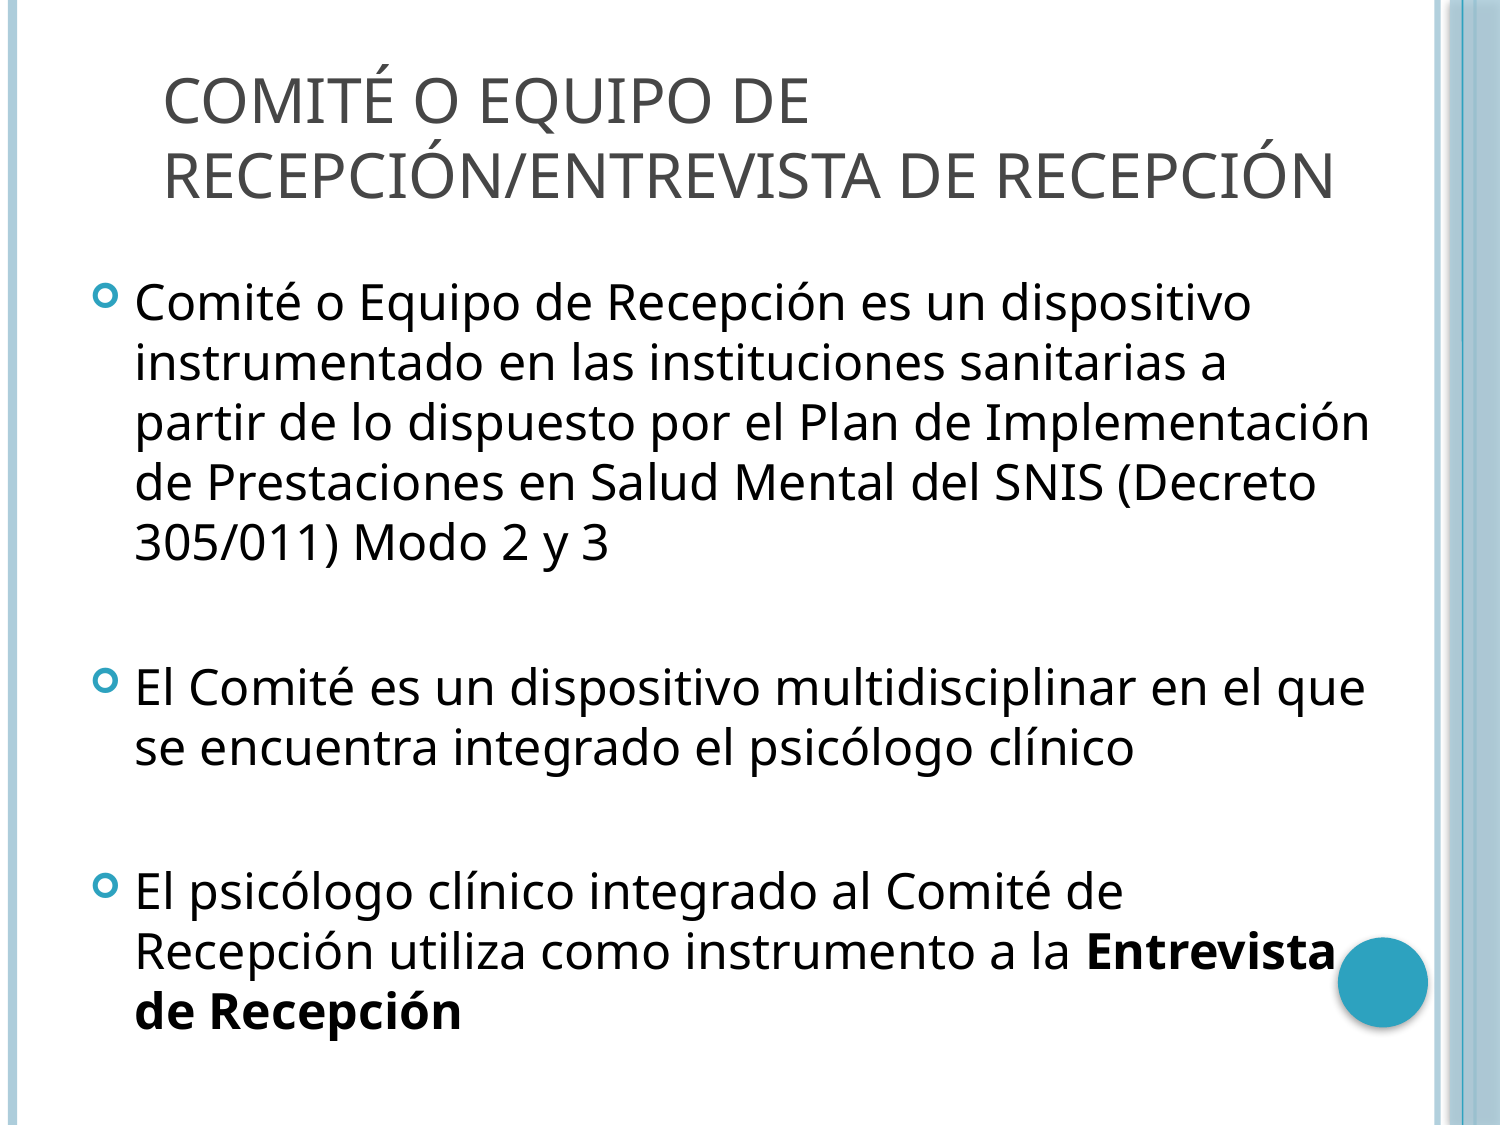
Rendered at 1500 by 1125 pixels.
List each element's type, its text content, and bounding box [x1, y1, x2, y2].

list Comité o Equipo de Recepción es un dispositivo instrumentado en las instituciones sanitarias a partir de lo dispuesto por el Plan de Implementación de Prestaciones en Salud Mental del SNIS (Decreto 305/011) Modo 2 y 3 El Comité es un dispositivo multidisciplinar en el que se encuentra integrado el psicólogo clínico El psicólogo clínico integrado al Comité de Recepción utiliza como instrumento a la Entrevista de Recepción [75, 262, 1388, 1125]
title Comité o Equipo de Recepción/Entrevista de Recepción [147, 30, 1373, 219]
